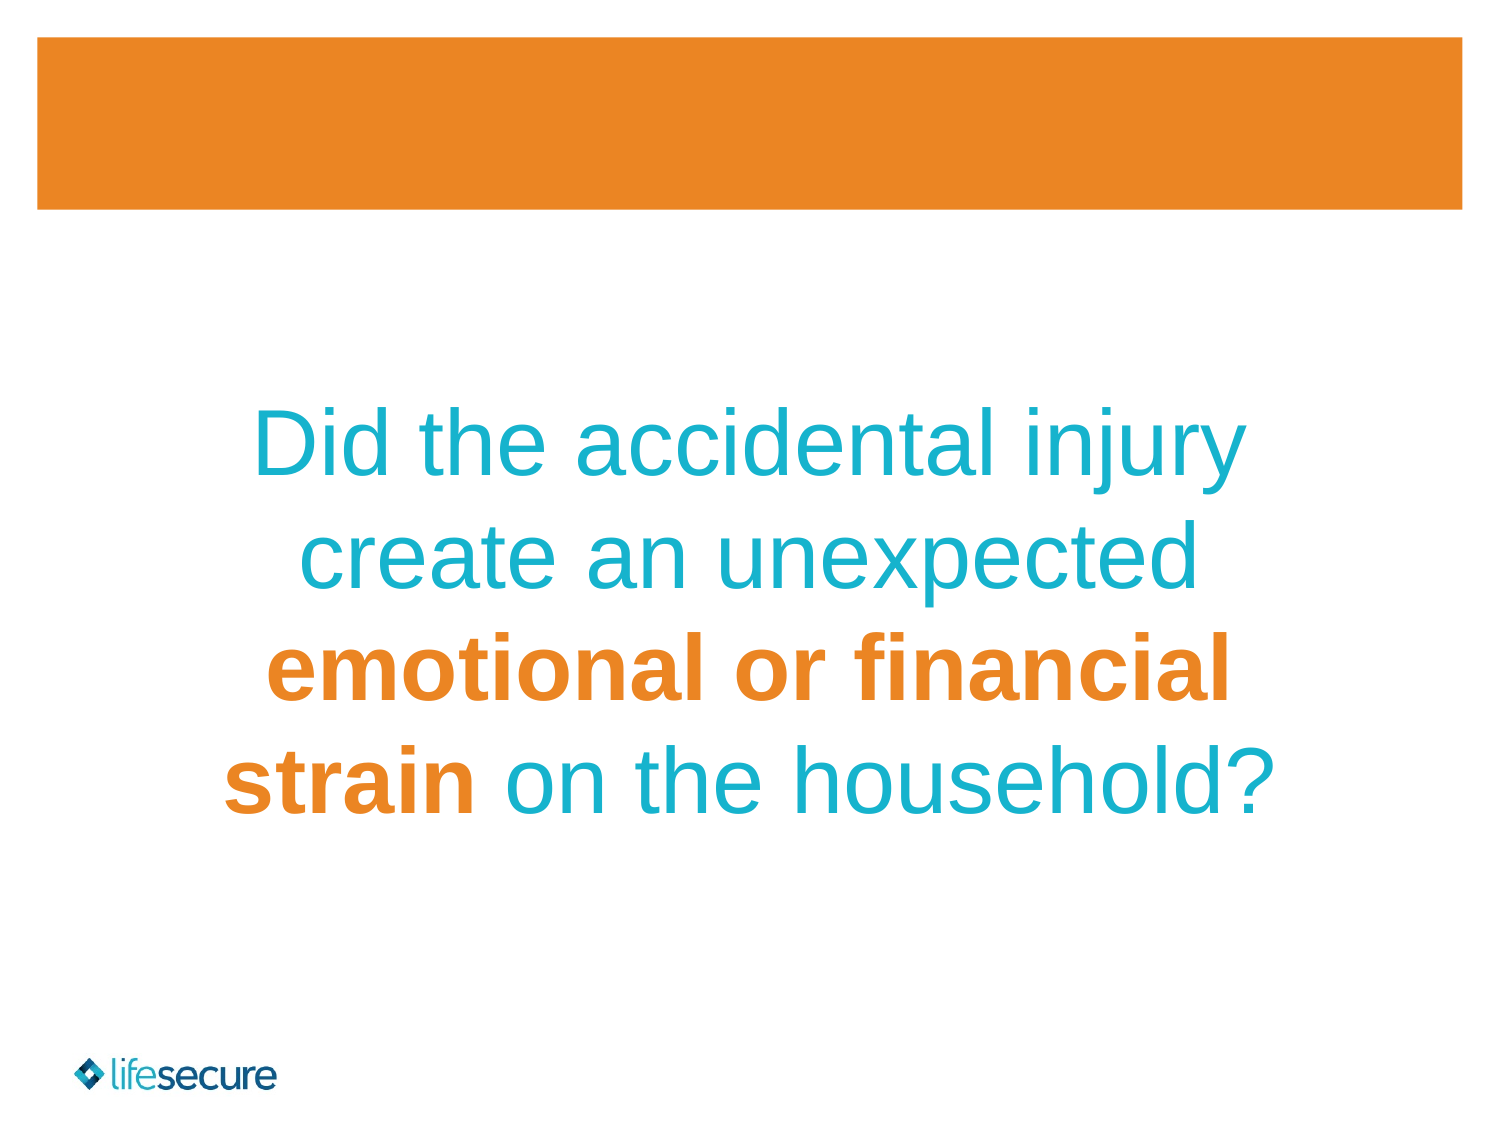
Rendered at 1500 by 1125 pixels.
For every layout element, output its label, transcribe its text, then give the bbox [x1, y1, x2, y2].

picture [72, 1053, 279, 1097]
list Did the accidental injury create an unexpected emotional or financial strain on the household? [196, 374, 1304, 1052]
